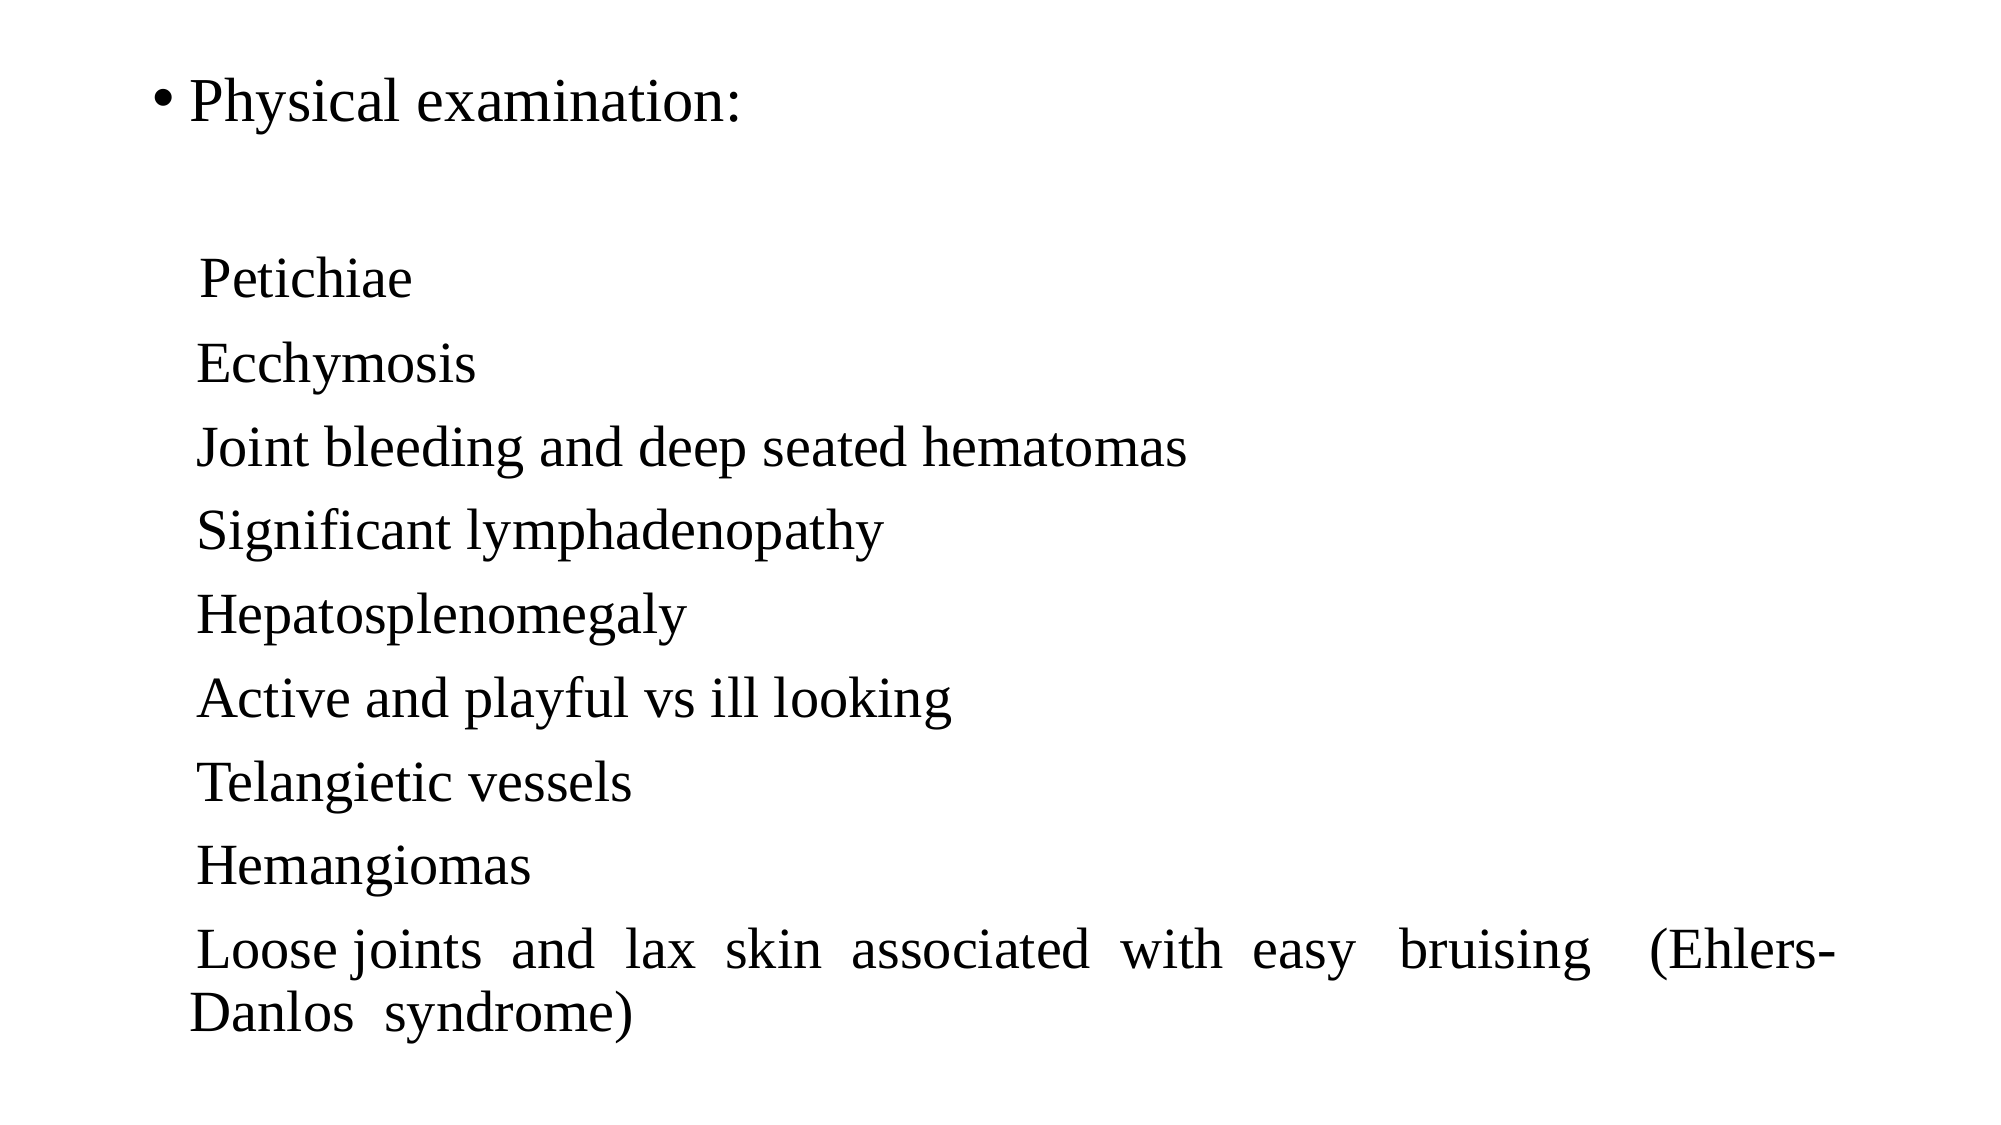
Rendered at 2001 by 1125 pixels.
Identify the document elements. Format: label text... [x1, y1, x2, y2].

list Physical examination: Petichiae Ecchymosis Joint bleeding and deep seated hematomas Significant lymphadenopathy Hepatosplenomegaly Active and playful vs ill looking Telangietic vessels Hemangiomas Loose joints and lax skin associated with easy bruising (Ehlers-Danlos syndrome) [137, 60, 1863, 1112]
